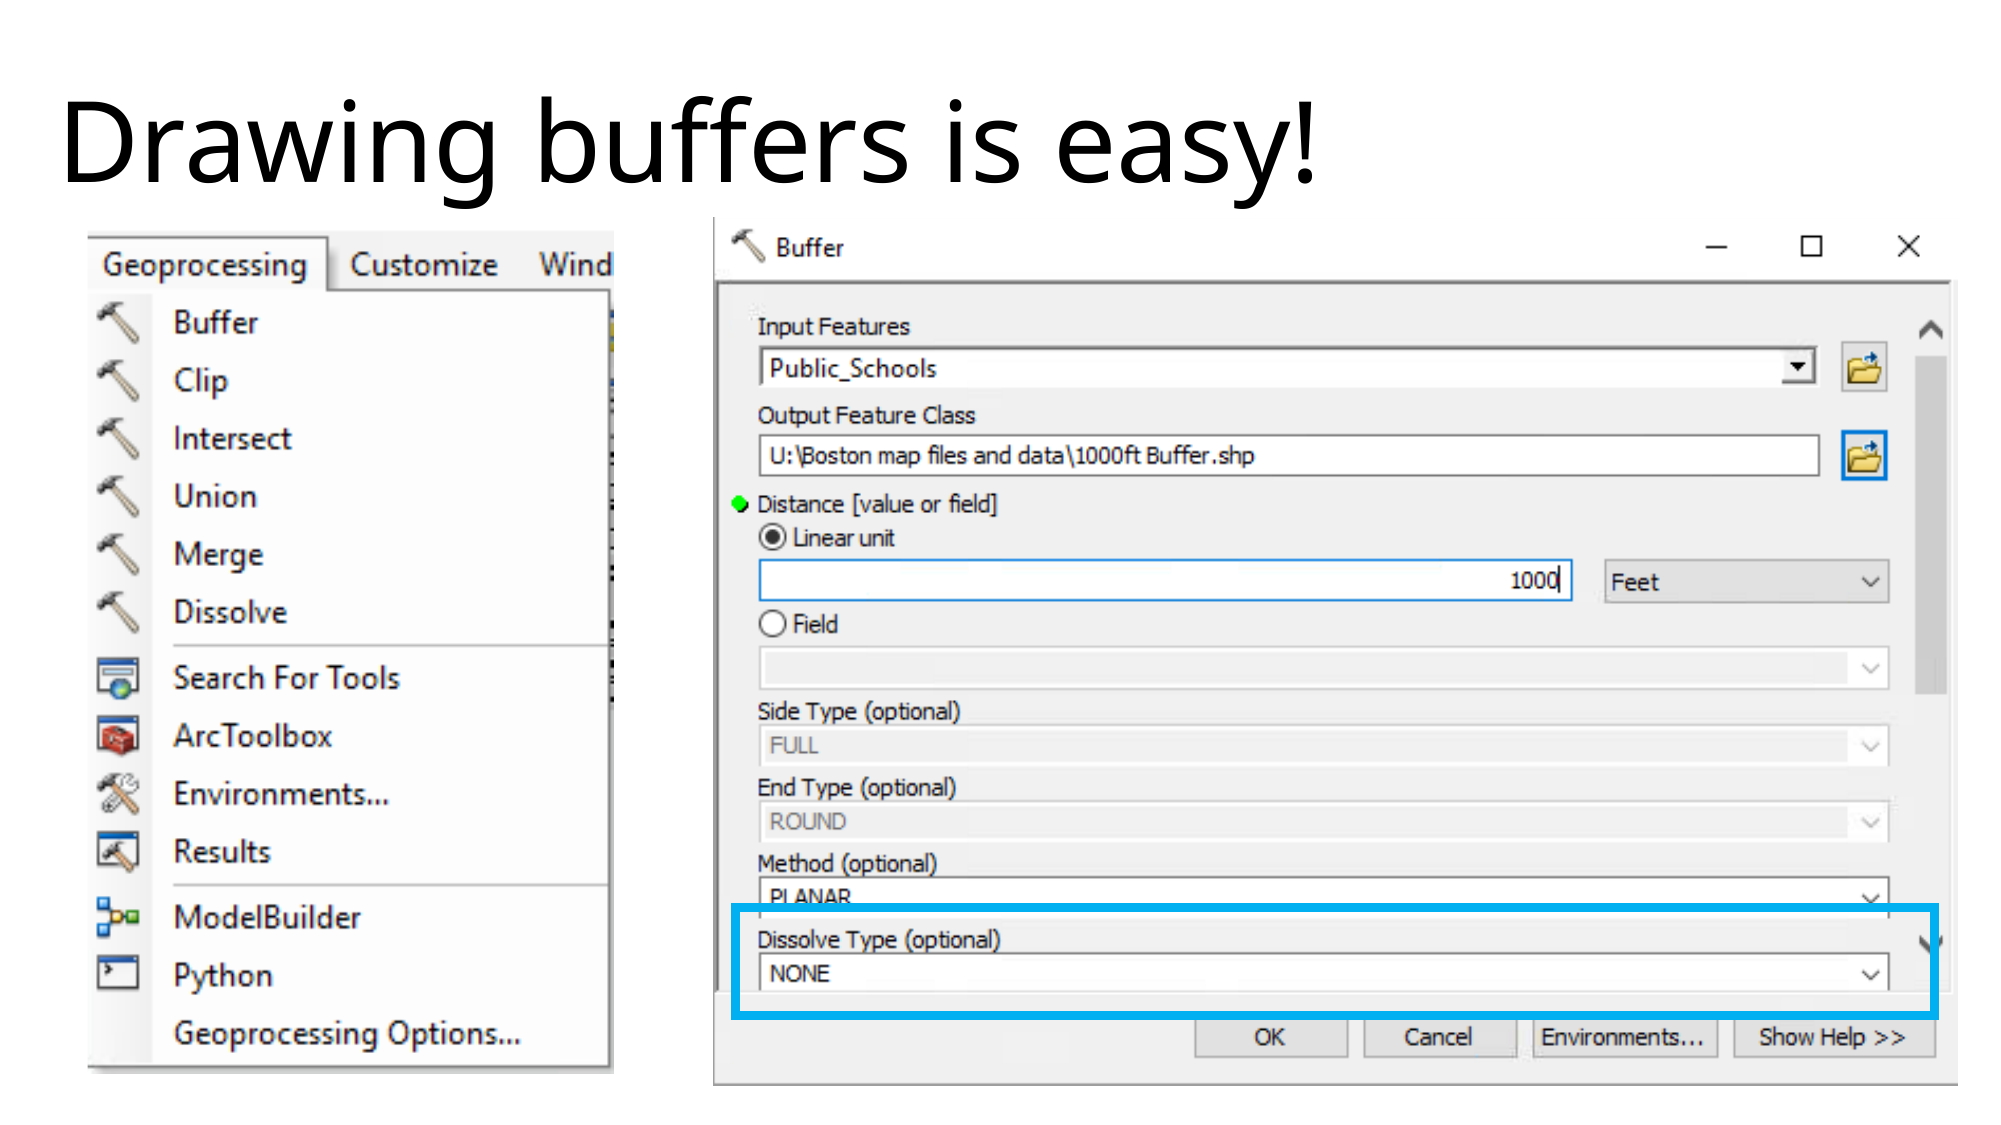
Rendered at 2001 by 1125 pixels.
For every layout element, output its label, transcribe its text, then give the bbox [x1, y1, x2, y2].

picture [713, 217, 1958, 1086]
picture [87, 229, 614, 1074]
title Drawing buffers is easy! [42, 37, 1768, 255]
